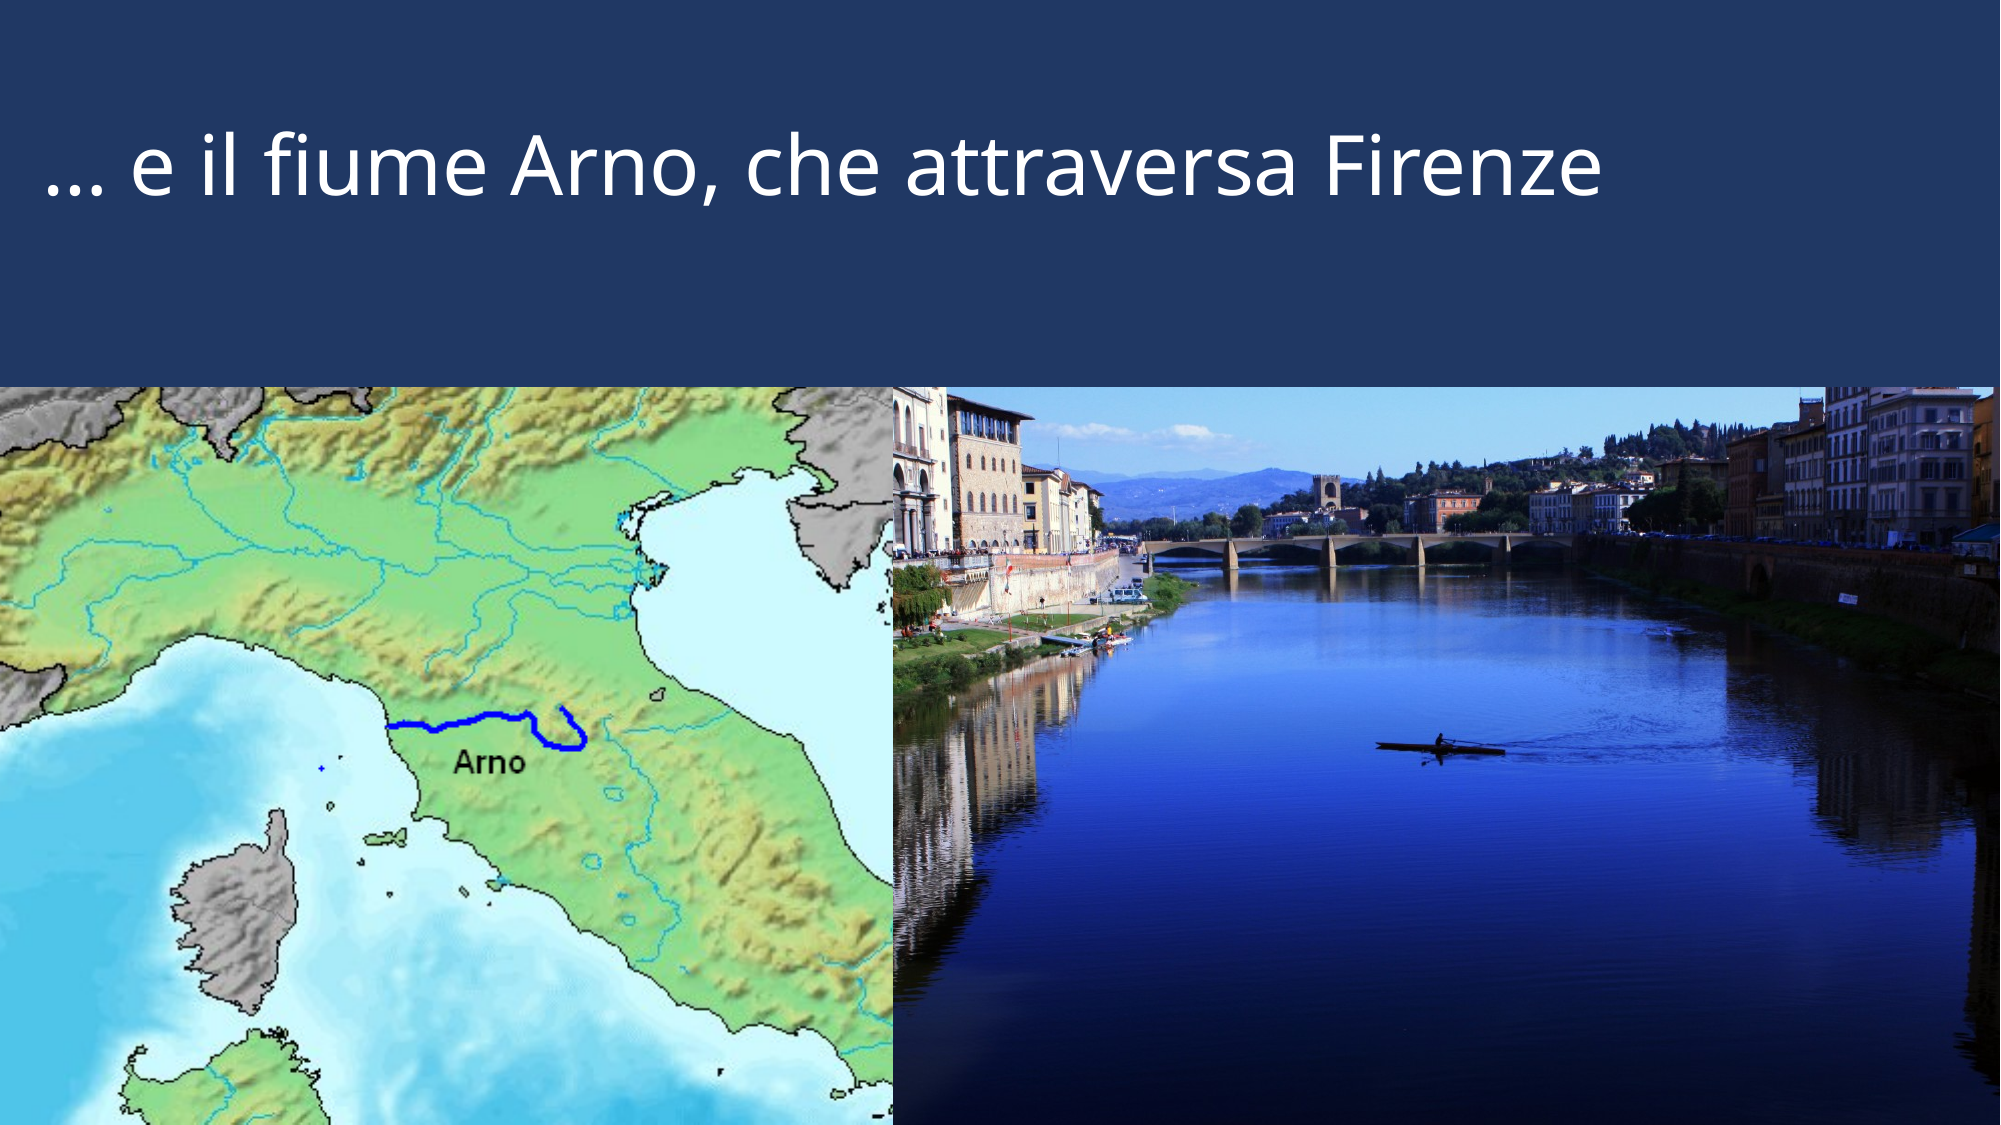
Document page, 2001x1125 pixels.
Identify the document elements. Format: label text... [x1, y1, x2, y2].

title … e il fiume Arno, che attraversa Firenze [27, 59, 1966, 278]
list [0, 387, 893, 1125]
picture [893, 387, 2000, 1125]
